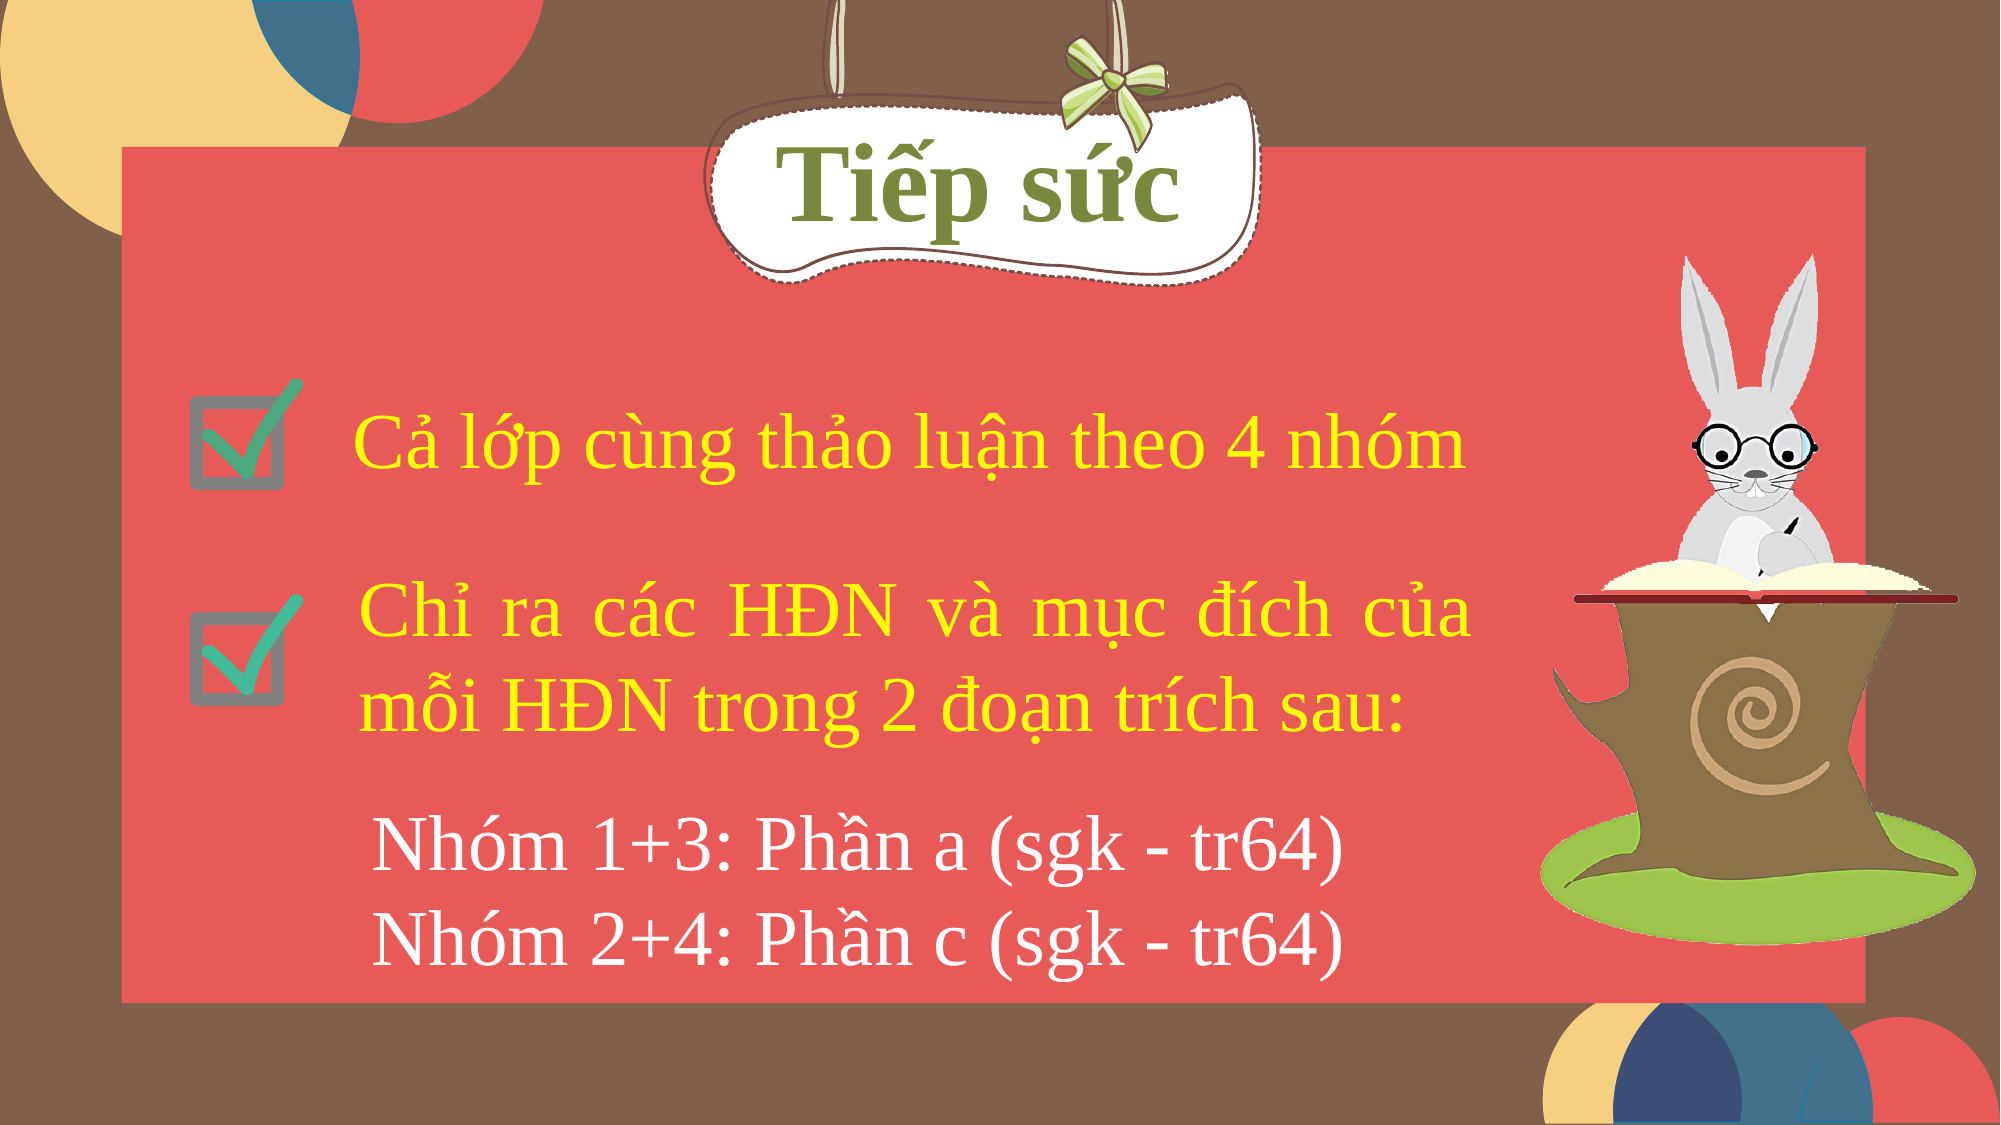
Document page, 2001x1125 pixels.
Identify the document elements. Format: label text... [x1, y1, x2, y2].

text_box [121, 146, 1867, 1004]
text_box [196, 374, 308, 484]
picture [1485, 146, 2000, 988]
text_box Cả lớp cùng thảo luận theo 4 nhóm [337, 381, 1479, 492]
picture [703, 0, 1263, 288]
text_box Chỉ ra các HĐN và mục đích của mỗi HĐN trong 2 đoạn trích sau: [343, 549, 1479, 755]
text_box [196, 590, 308, 700]
text_box Nhóm 1+3: Phần a (sgk - tr64) Nhóm 2+4: Phần c (sgk - tr64) [356, 784, 1479, 989]
